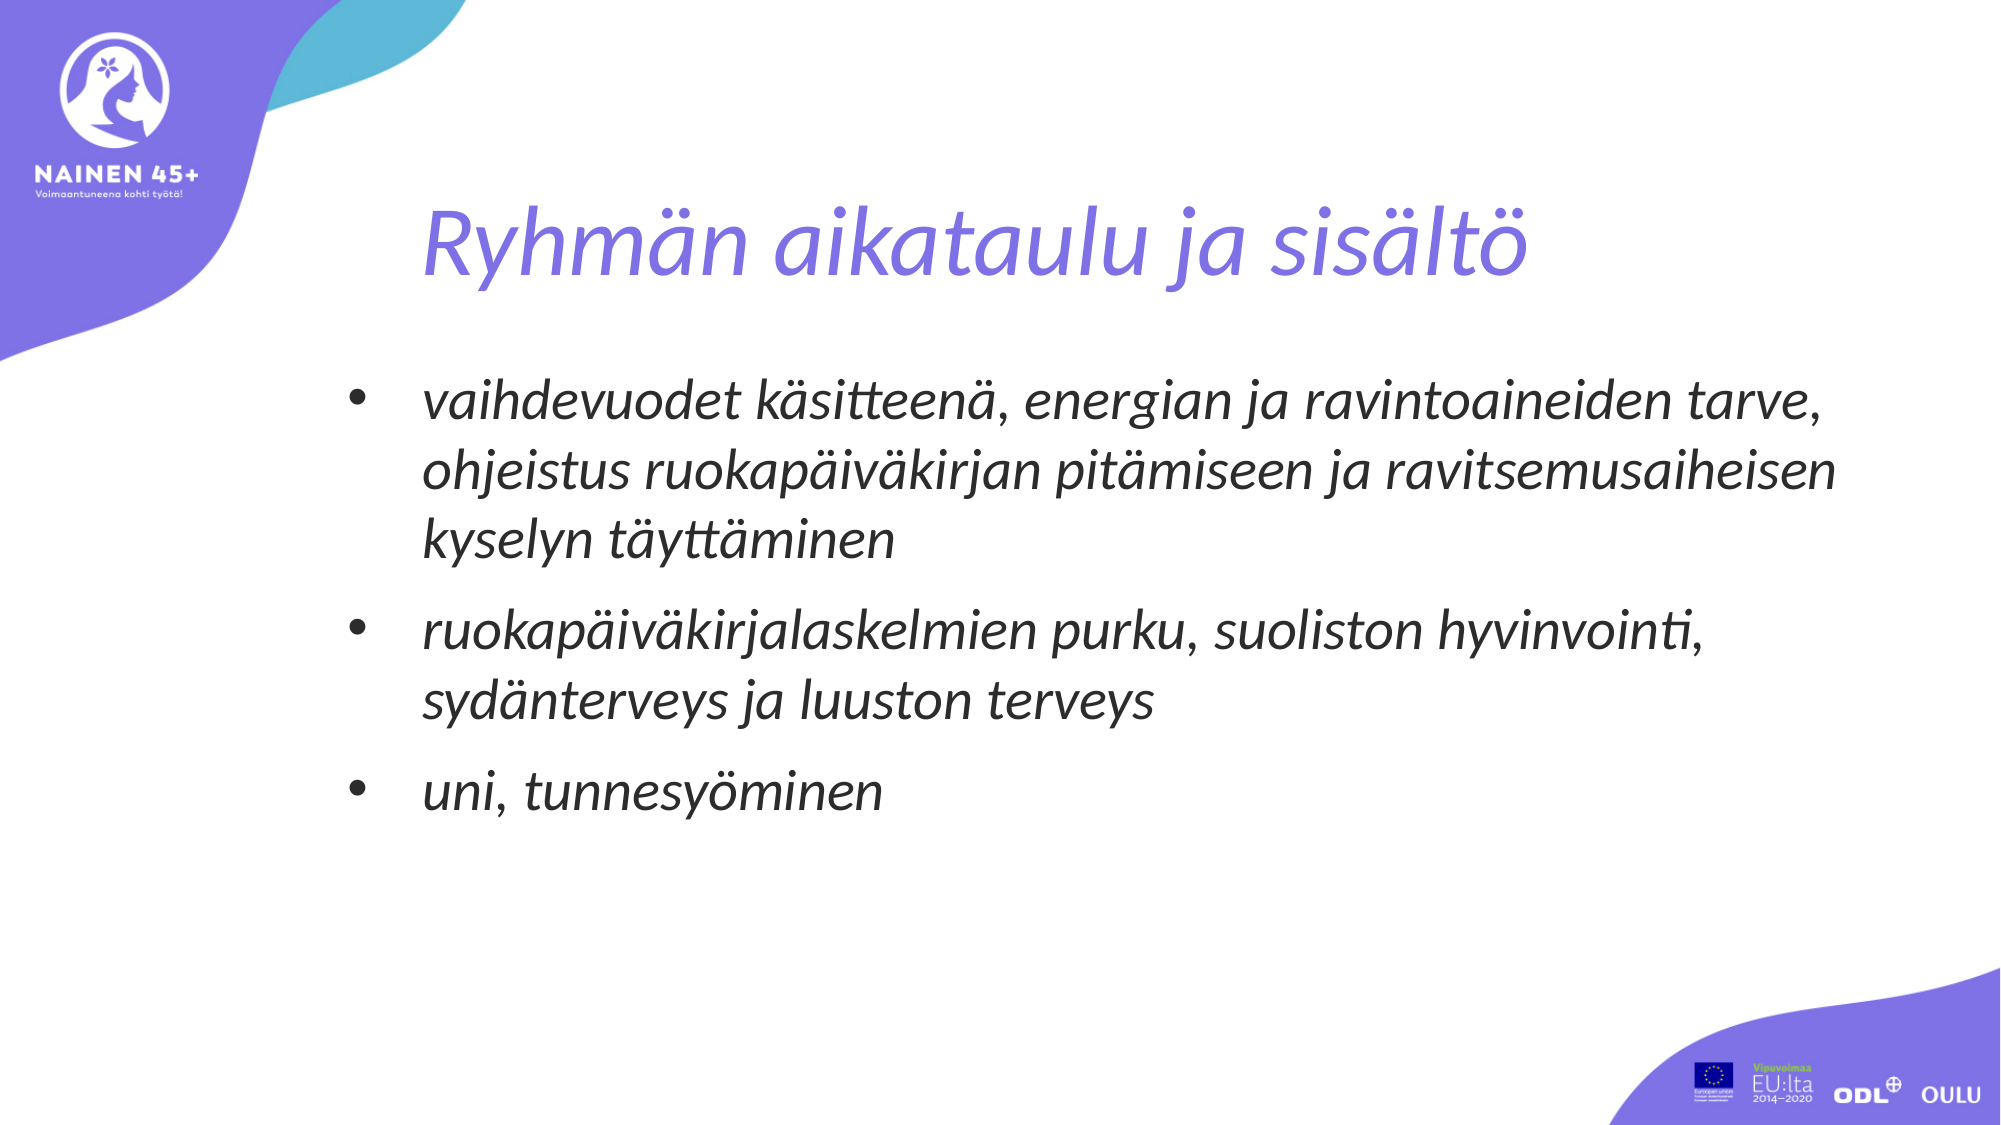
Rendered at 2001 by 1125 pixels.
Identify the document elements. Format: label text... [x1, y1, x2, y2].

picture [0, 0, 2001, 1125]
text_box vaihdevuodet käsitteenä, energian ja ravintoaineiden tarve, ohjeistus ruokapäiväkirjan pitämiseen ja ravitsemusaiheisen kyselyn täyttäminen ruokapäiväkirjalaskelmien purku, suoliston hyvinvointi, sydänterveys ja luuston terveys uni, tunnesyöminen [332, 353, 1860, 995]
text_box Ryhmän aikataulu ja sisältö [405, 130, 1595, 305]
